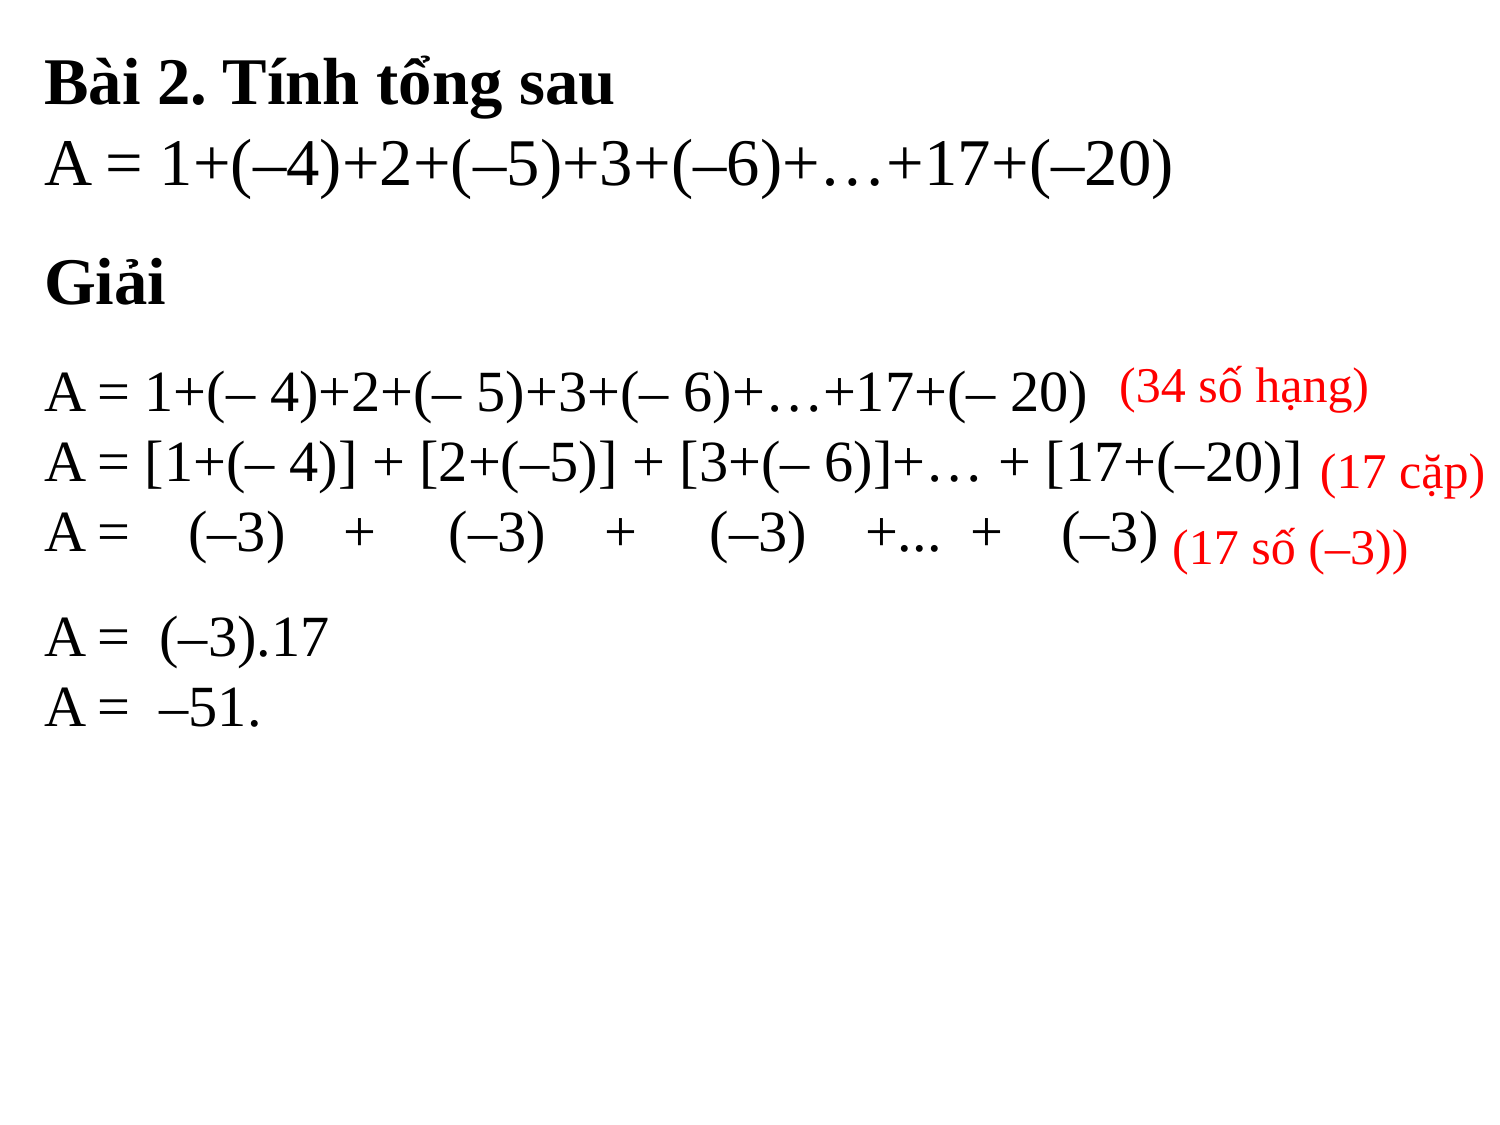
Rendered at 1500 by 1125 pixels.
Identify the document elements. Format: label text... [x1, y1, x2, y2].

text_box Bài 2. Tính tổng sau A = 1+(–4)+2+(–5)+3+(–6)+…+17+(–20) Giải A = 1+(– 4)+2+(– 5)+3+(– 6)+…+17+(– 20) A = [1+(– 4)] + [2+(–5)] + [3+(– 6)]+… + [17+(–20)] A = (–3) + (–3) + (–3) +... + (–3) A = (–3).17 A = –51. [29, 30, 1500, 746]
text_box (17 số (–3)) [1157, 507, 1500, 582]
text_box (34 số hạng) [1104, 344, 1447, 420]
text_box (17 cặp) [1305, 431, 1500, 507]
